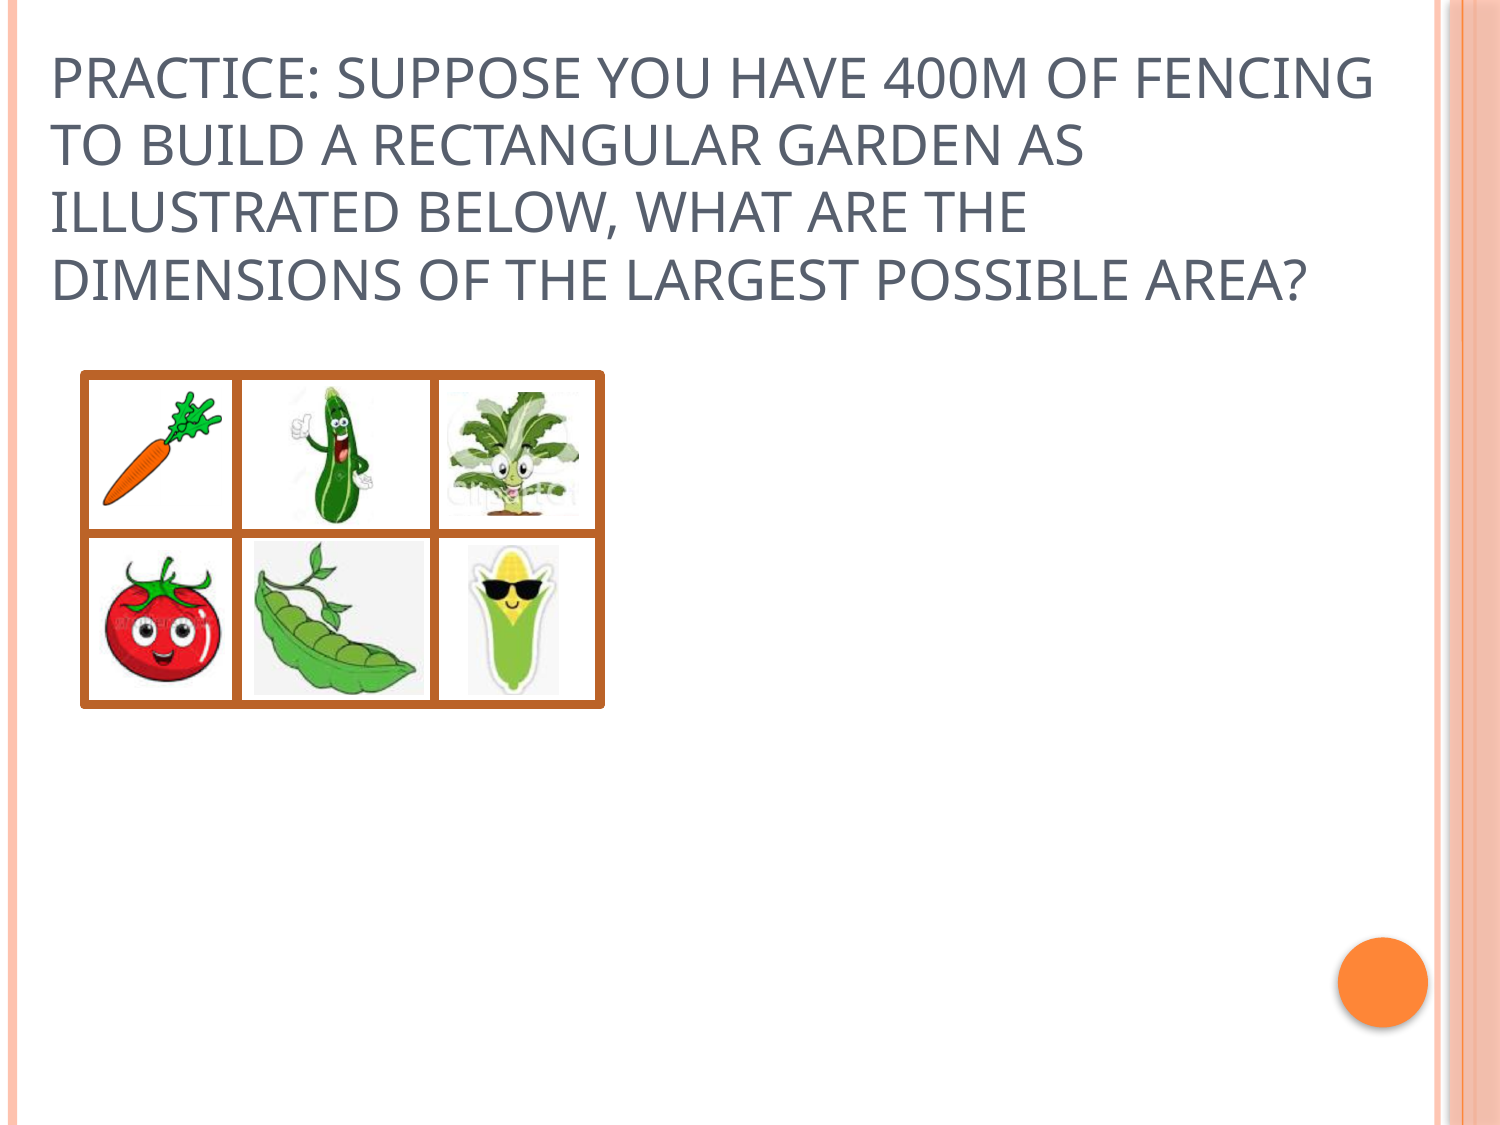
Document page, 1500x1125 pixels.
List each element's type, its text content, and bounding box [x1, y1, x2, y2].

text_box [437, 373, 602, 531]
text_box [235, 373, 437, 531]
picture [96, 549, 225, 689]
picture [467, 545, 559, 695]
text_box [82, 373, 235, 531]
text_box [82, 531, 602, 707]
picture [446, 392, 581, 516]
title practice: Suppose you have 400m of fencing to build a rectangular garden as illustrated below, what are the dimensions of the largest possible area? [35, 29, 1410, 320]
picture [253, 540, 424, 695]
picture [286, 386, 376, 528]
picture [99, 388, 222, 506]
